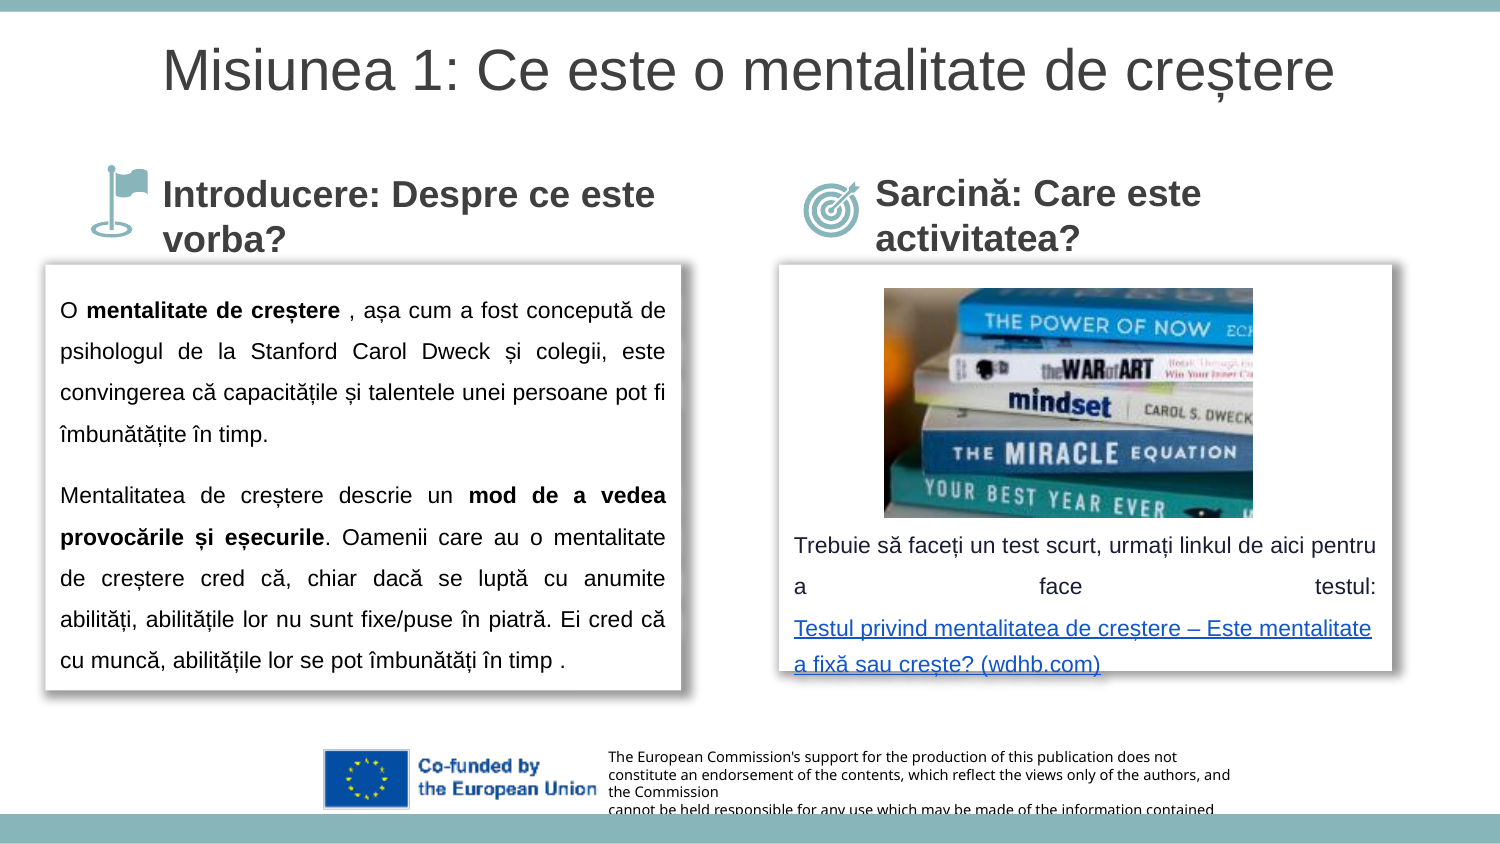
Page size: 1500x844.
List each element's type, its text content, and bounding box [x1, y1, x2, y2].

text_box Trebuie să faceți un test scurt, urmați linkul de aici pentru a face testul: Testul privind mentalitatea de creștere – Este mentalitatea fixă sau crește? (wdhb.com) [779, 264, 1392, 671]
list Misiunea 1: Ce este o mentalitate de creștere [0, 20, 1500, 115]
text_box [803, 181, 861, 238]
picture [884, 287, 1253, 519]
text_box O mentalitate de creștere , așa cum a fost concepută de psihologul de la Stanford Carol Dweck și colegii, este convingerea că capacitățile și talentele unei persoane pot fi îmbunătățite în timp. Mentalitatea de creștere descrie un mod de a vedea provocările și eșecurile. Oamenii care au o mentalitate de creștere cred că, chiar dacă se luptă cu anumite abilități, abilitățile lor nu sunt fixe/puse în piatră. Ei cred că cu muncă, abilitățile lor se pot îmbunătăți în timp . [45, 264, 682, 691]
picture [1227, 326, 1253, 336]
list Introducere: Despre ce este vorba? [147, 192, 682, 239]
text_box [90, 164, 148, 238]
text_box Sarcină: Care este activitatea? [860, 191, 1394, 238]
picture [322, 748, 618, 811]
